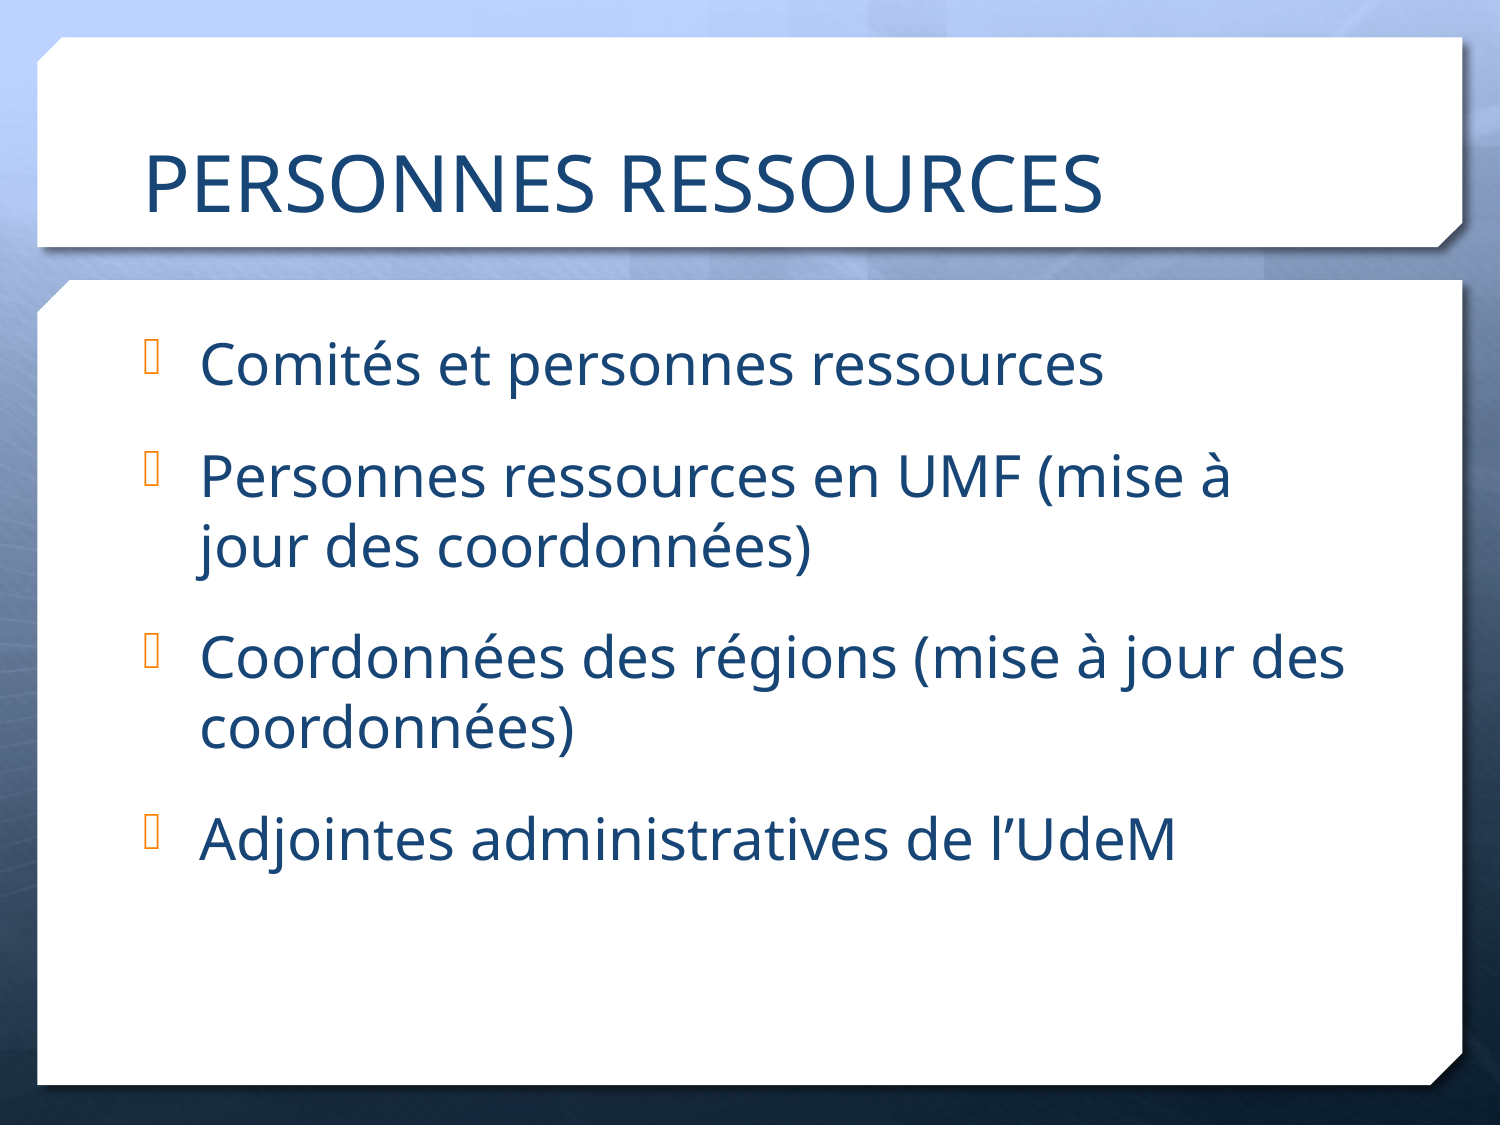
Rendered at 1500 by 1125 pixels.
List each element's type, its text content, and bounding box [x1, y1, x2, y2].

list Comités et personnes ressources Personnes ressources en UMF (mise à jour des coordonnées) Coordonnées des régions (mise à jour des coordonnées) Adjointes administratives de l’UdeM [127, 319, 1372, 978]
title PERSONNES RESSOURCES [127, 48, 1372, 236]
